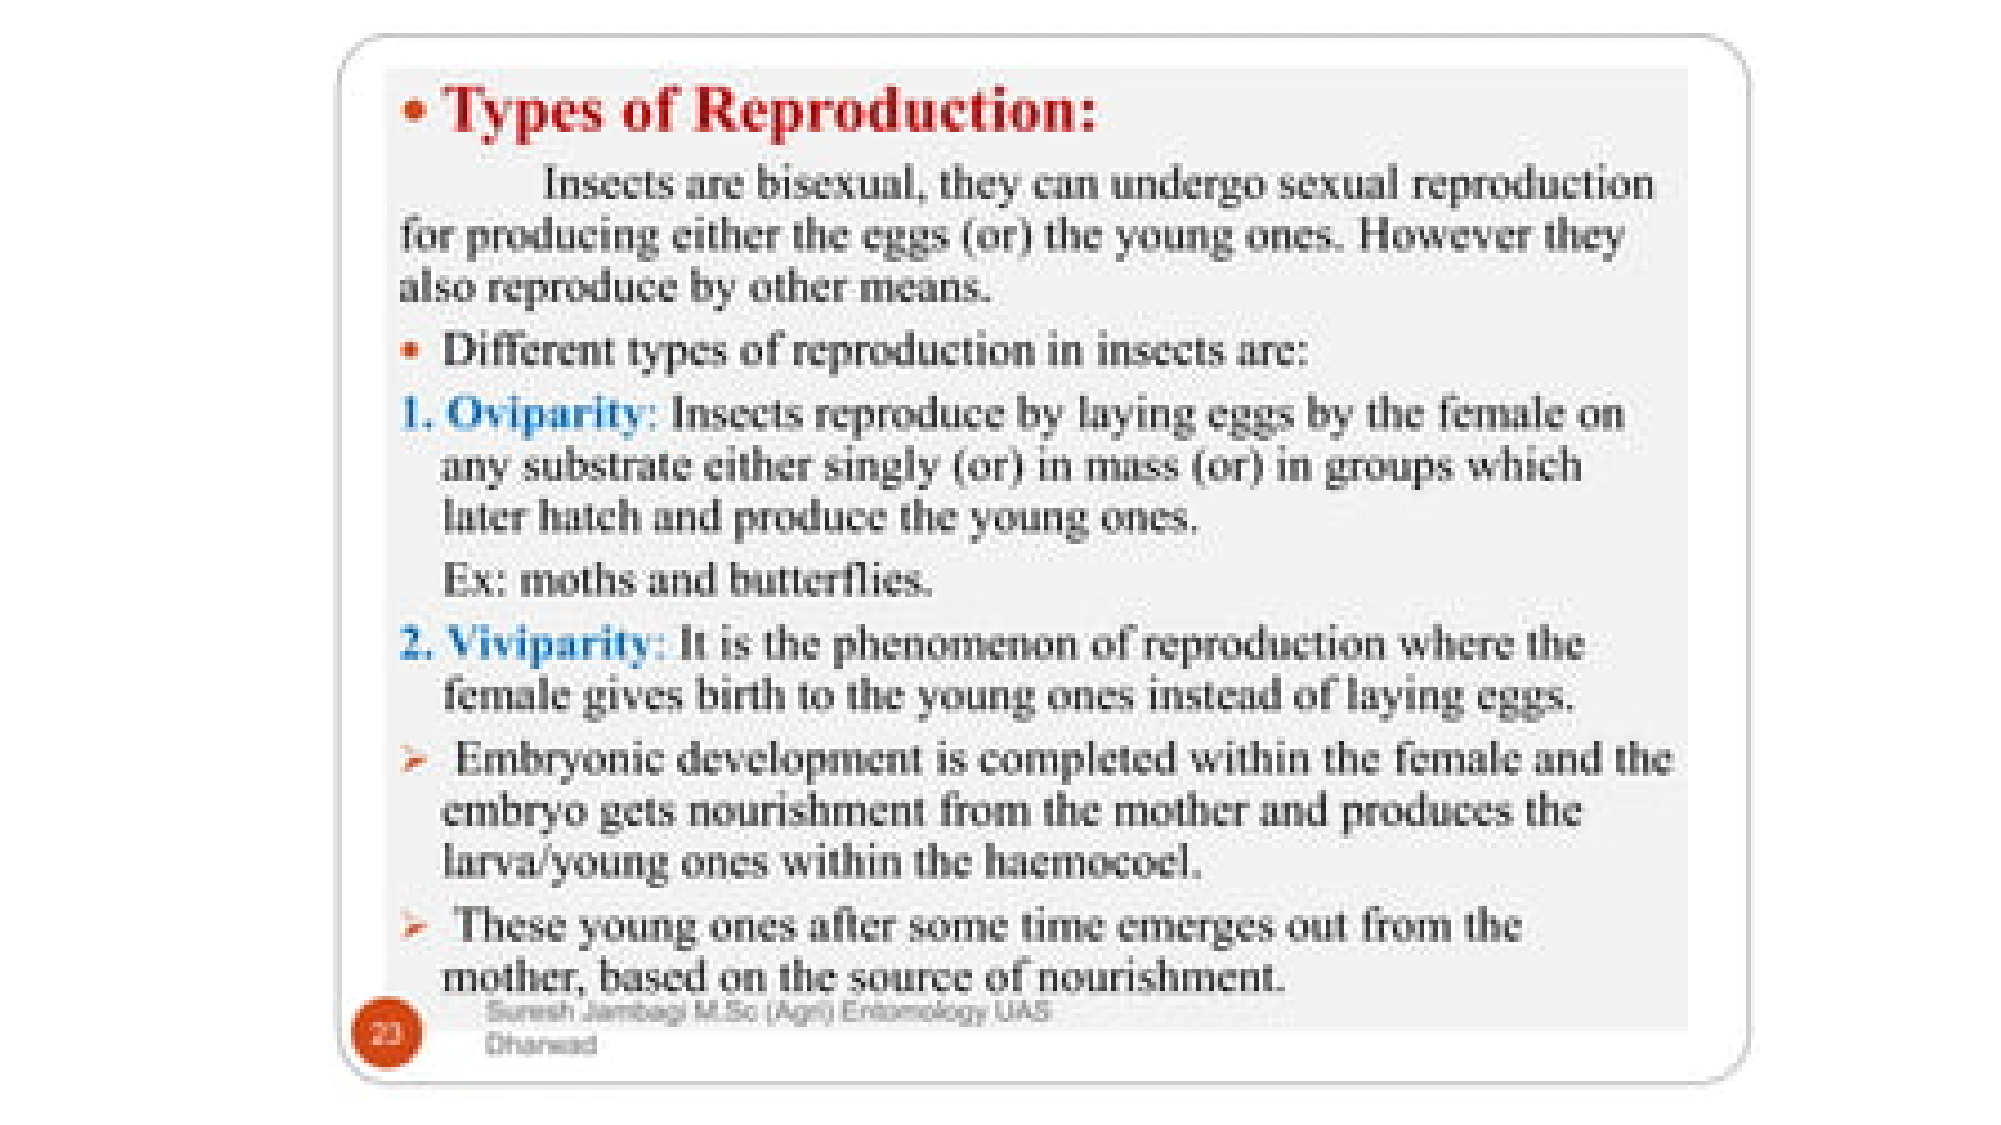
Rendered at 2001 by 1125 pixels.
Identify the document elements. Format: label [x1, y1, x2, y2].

picture [329, 25, 1760, 1099]
